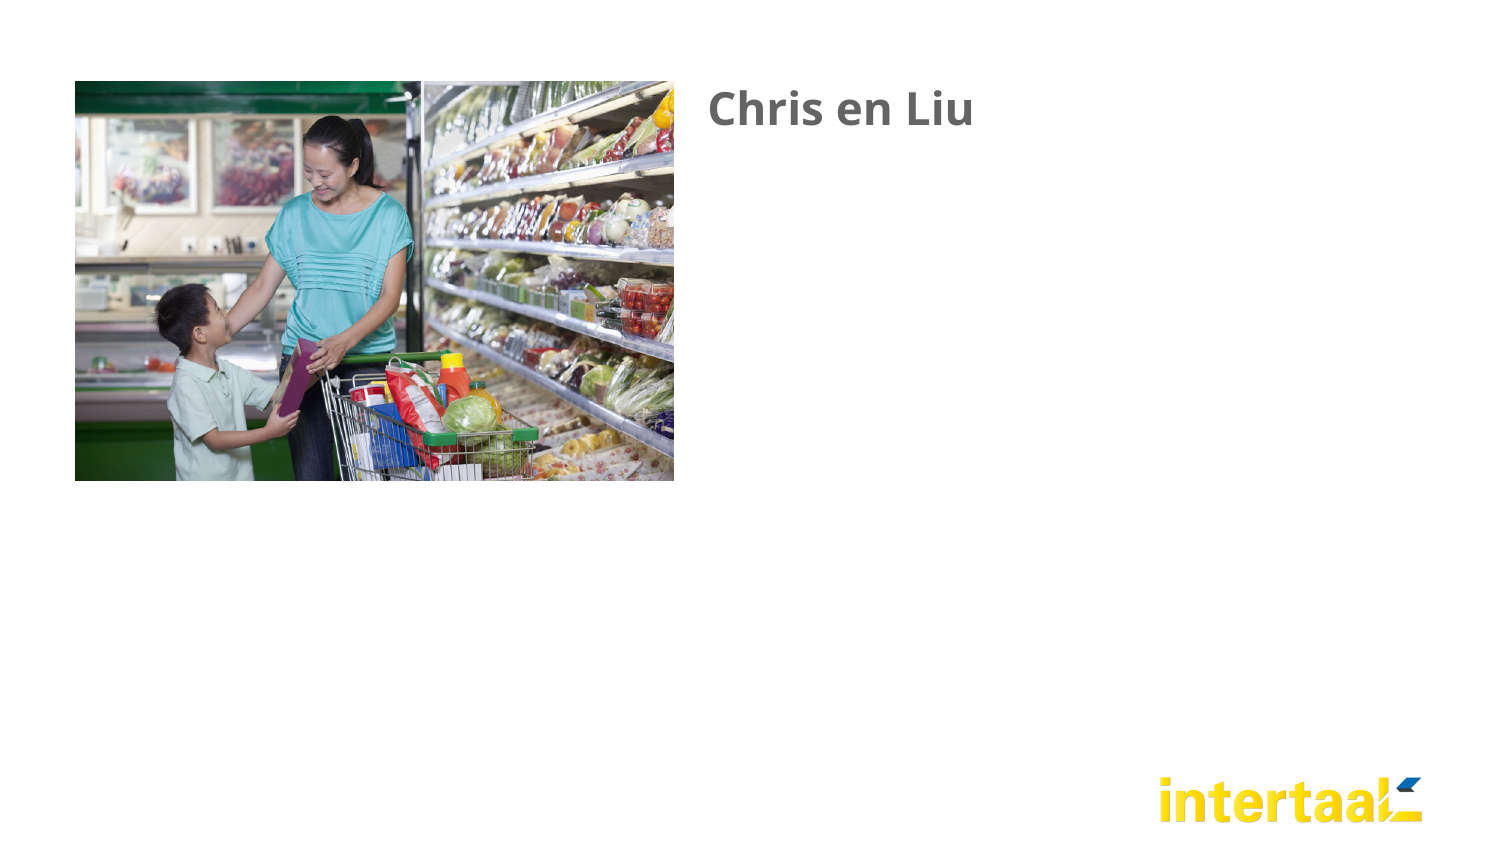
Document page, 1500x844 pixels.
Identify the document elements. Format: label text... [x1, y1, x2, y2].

picture [1160, 777, 1422, 823]
picture [74, 81, 675, 482]
text_box Chris en Liu [692, 68, 1425, 753]
